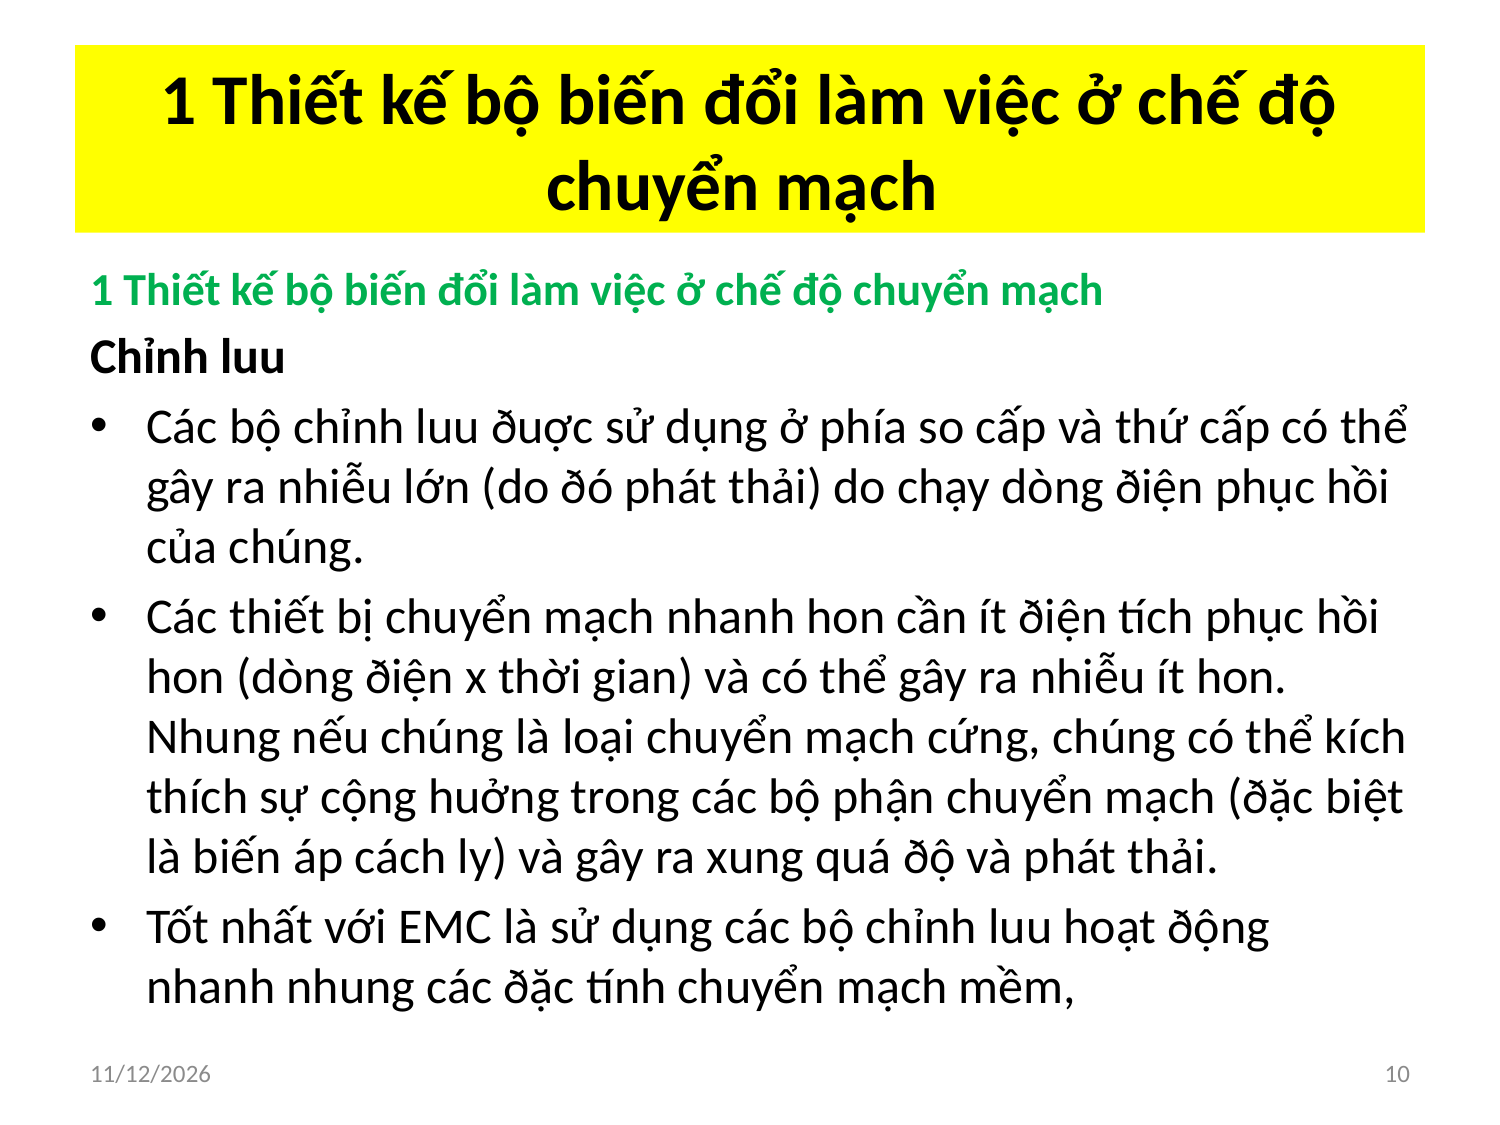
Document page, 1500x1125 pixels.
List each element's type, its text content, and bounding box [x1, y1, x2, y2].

title 1 Thiết kế bộ biến đổi làm việc ở chế độ chuyển mạch [75, 45, 1425, 233]
list 1 Thiết kế bộ biến đổi làm việc ở chế độ chuyển mạch Chỉnh luu Các bộ chỉnh luu ðuợc sử dụng ở phía so cấp và thứ cấp có thể gây ra nhiễu lớn (do ðó phát thải) do chạy dòng ðiện phục hồi của chúng. Các thiết bị chuyển mạch nhanh hon cần ít ðiện tích phục hồi hon (dòng ðiện x thời gian) và có thể gây ra nhiễu ít hon. Nhung nếu chúng là loại chuyển mạch cứng, chúng có thể kích thích sự cộng huởng trong các bộ phận chuyển mạch (ðặc biệt là biến áp cách ly) và gây ra xung quá ðộ và phát thải. Tốt nhất với EMC là sử dụng các bộ chỉnh luu hoạt ðộng nhanh nhung các ðặc tính chuyển mạch mềm, [75, 262, 1425, 1075]
slide_number 10 [1074, 1042, 1425, 1103]
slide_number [75, 1042, 425, 1103]
